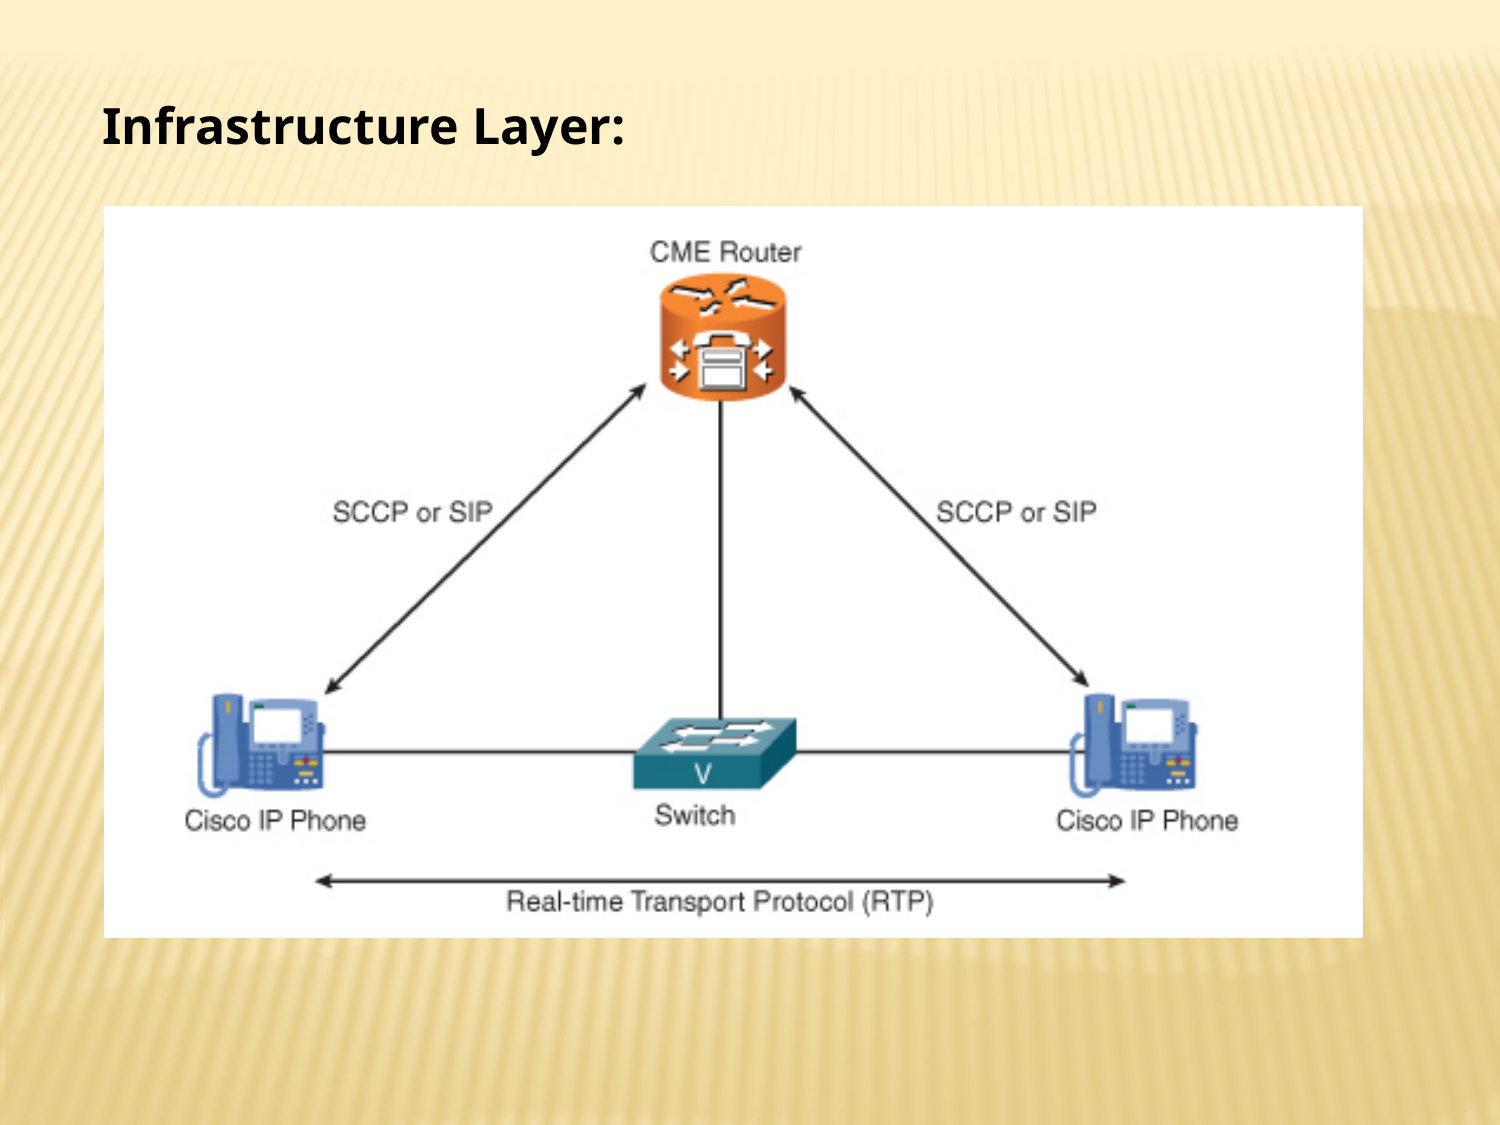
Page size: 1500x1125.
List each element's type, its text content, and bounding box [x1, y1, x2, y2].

picture [103, 206, 1363, 938]
text_box Infrastructure Layer: [87, 87, 1450, 163]
